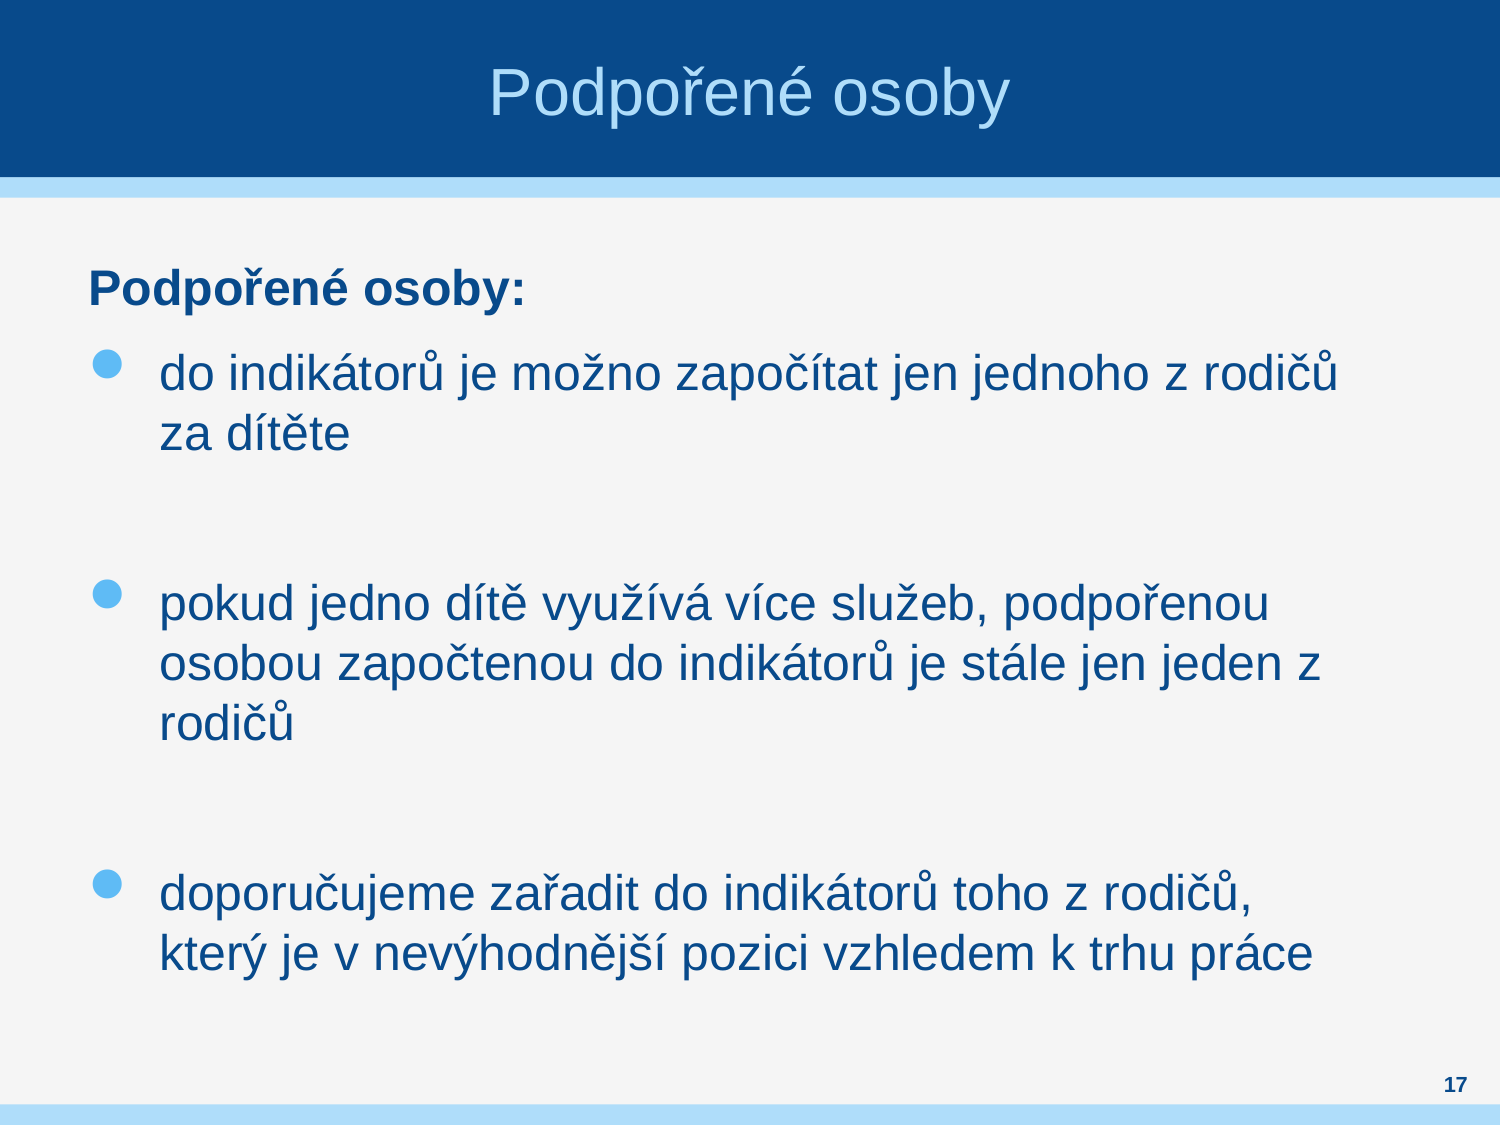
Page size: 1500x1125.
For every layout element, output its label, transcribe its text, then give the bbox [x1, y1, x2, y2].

slide_number 17 [1417, 1068, 1495, 1099]
list Podpořené osoby: do indikátorů je možno započítat jen jednoho z rodičů za dítěte pokud jedno dítě využívá více služeb, podpořenou osobou započtenou do indikátorů je stále jen jeden z rodičů doporučujeme zařadit do indikátorů toho z rodičů, který je v nevýhodnější pozici vzhledem k trhu práce [88, 255, 1365, 1059]
title Podpořené osoby [59, 0, 1441, 178]
